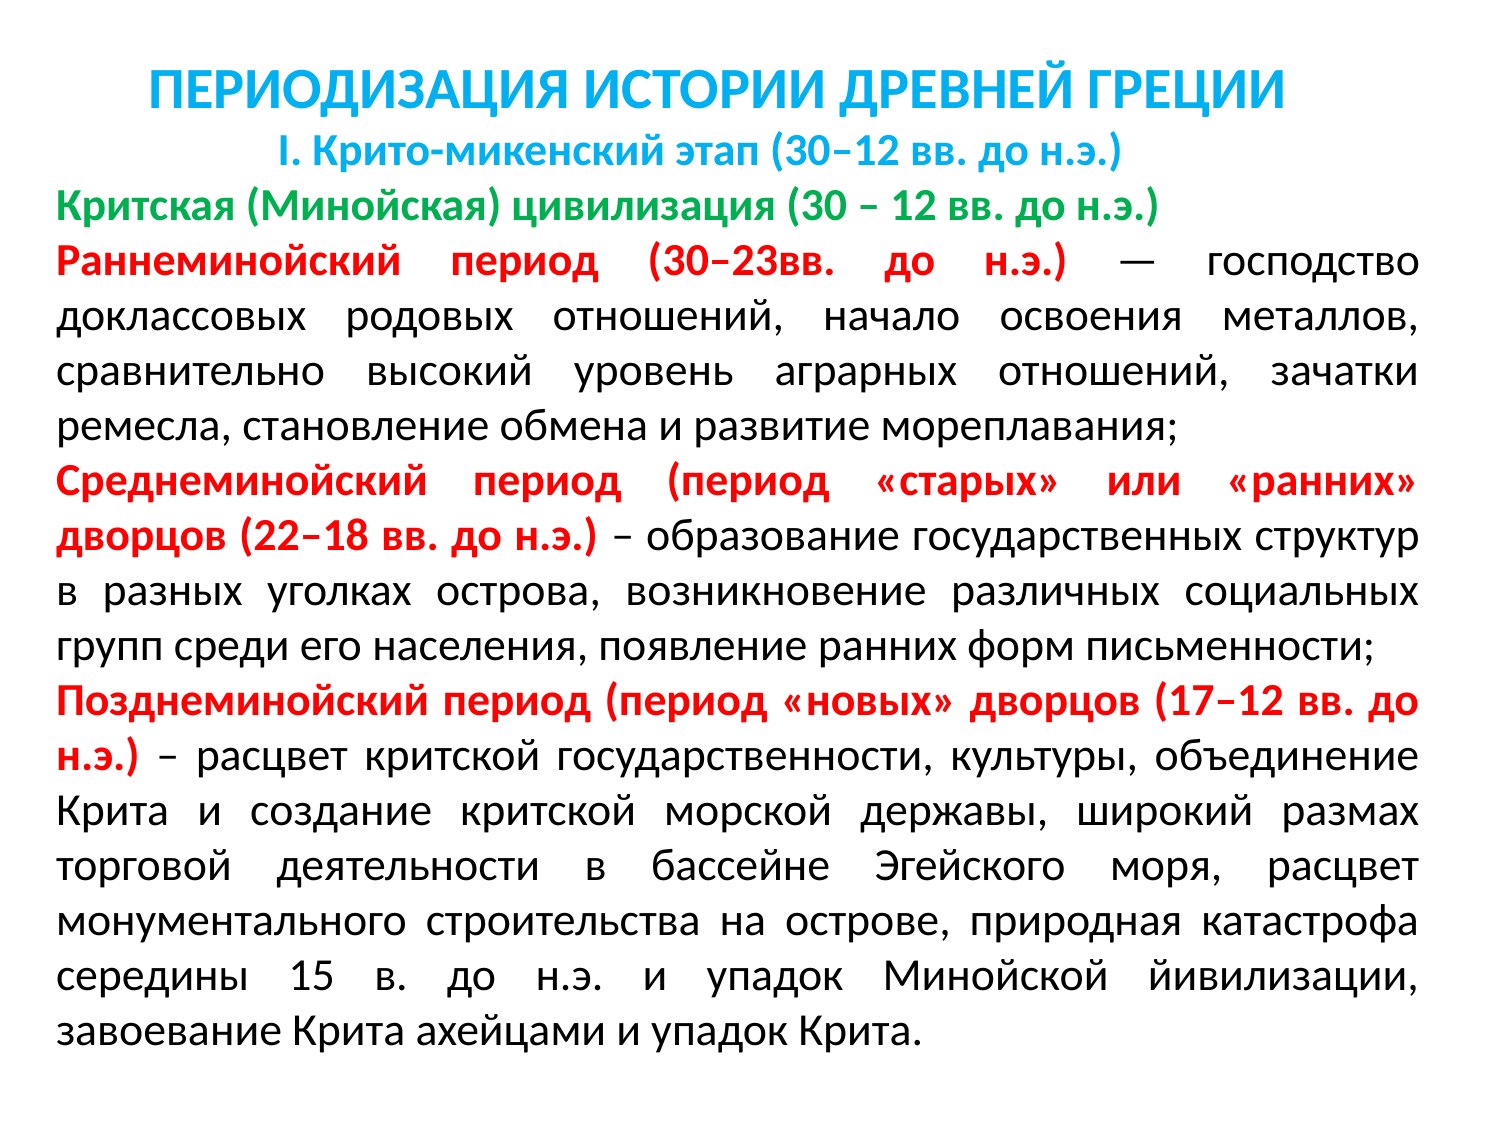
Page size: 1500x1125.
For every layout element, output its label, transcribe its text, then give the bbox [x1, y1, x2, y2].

text_box ПЕРИОДИЗАЦИЯ ИСТОРИИ ДРЕВНЕЙ ГРЕЦИИ I. Крито-микенский этап (30–12 вв. до н.э.) Критская (Минойская) цивилизация (30 – 12 вв. до н.э.) Раннеминойский период (30–23вв. до н.э.) — господство доклассовых родовых отношений, начало освоения металлов, сравнительно высокий уровень аграрных отношений, зачатки ремесла, становление обмена и развитие мореплавания; Среднеминойский период (период «старых» или «ранних» дворцов (22–18 вв. до н.э.) – образование государственных структур в разных уголках острова, возникновение различных социальных групп среди его населения, появление ранних форм письменности; Позднеминойский период (период «новых» дворцов (17–12 вв. до н.э.) – расцвет критской государственности, культуры, объединение Крита и создание критской морской державы, широкий размах торговой деятельности в бассейне Эгейского моря, расцвет монументального строительства на острове, природная катастрофа середины 15 в. до н.э. и упадок Минойской йивилизации, завоевание Крита ахейцами и упадок Крита. [41, 42, 1436, 1063]
